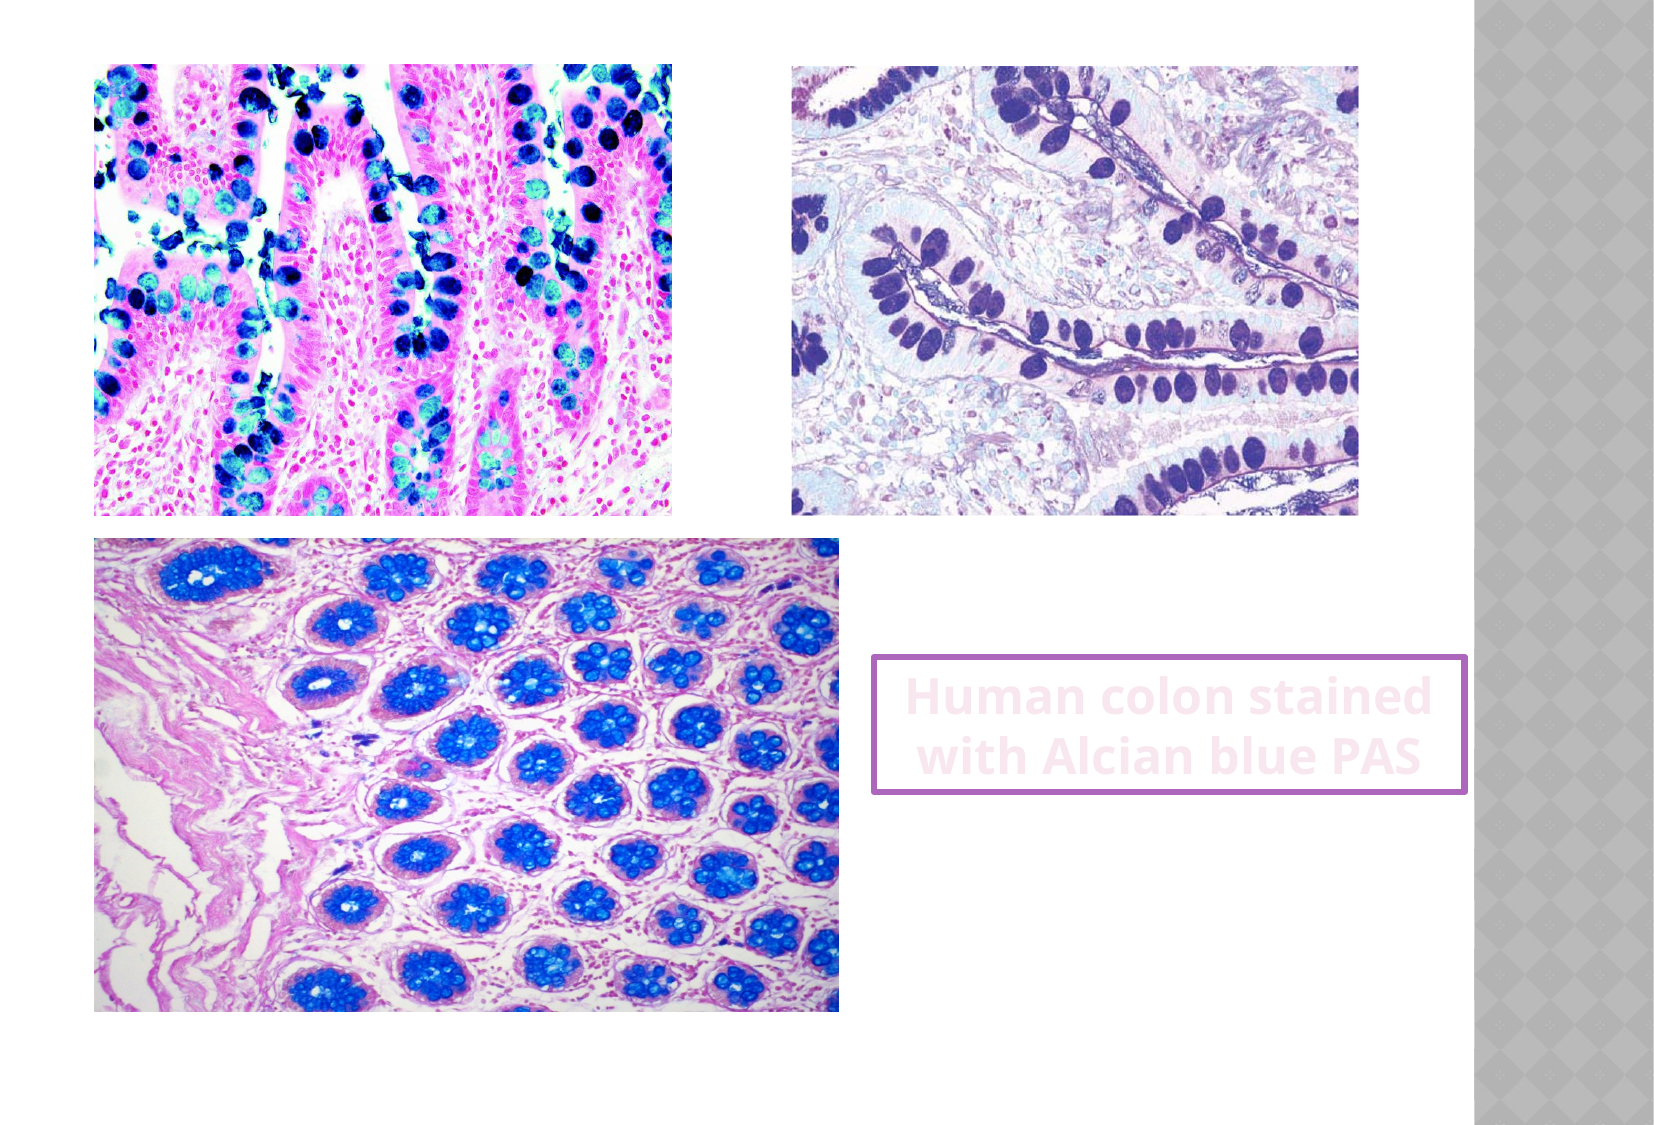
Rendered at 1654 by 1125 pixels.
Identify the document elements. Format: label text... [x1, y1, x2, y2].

picture [790, 65, 1359, 516]
text_box Human colon stained with Alcian blue PAS [871, 654, 1468, 795]
picture [93, 64, 673, 516]
picture [93, 538, 839, 1012]
